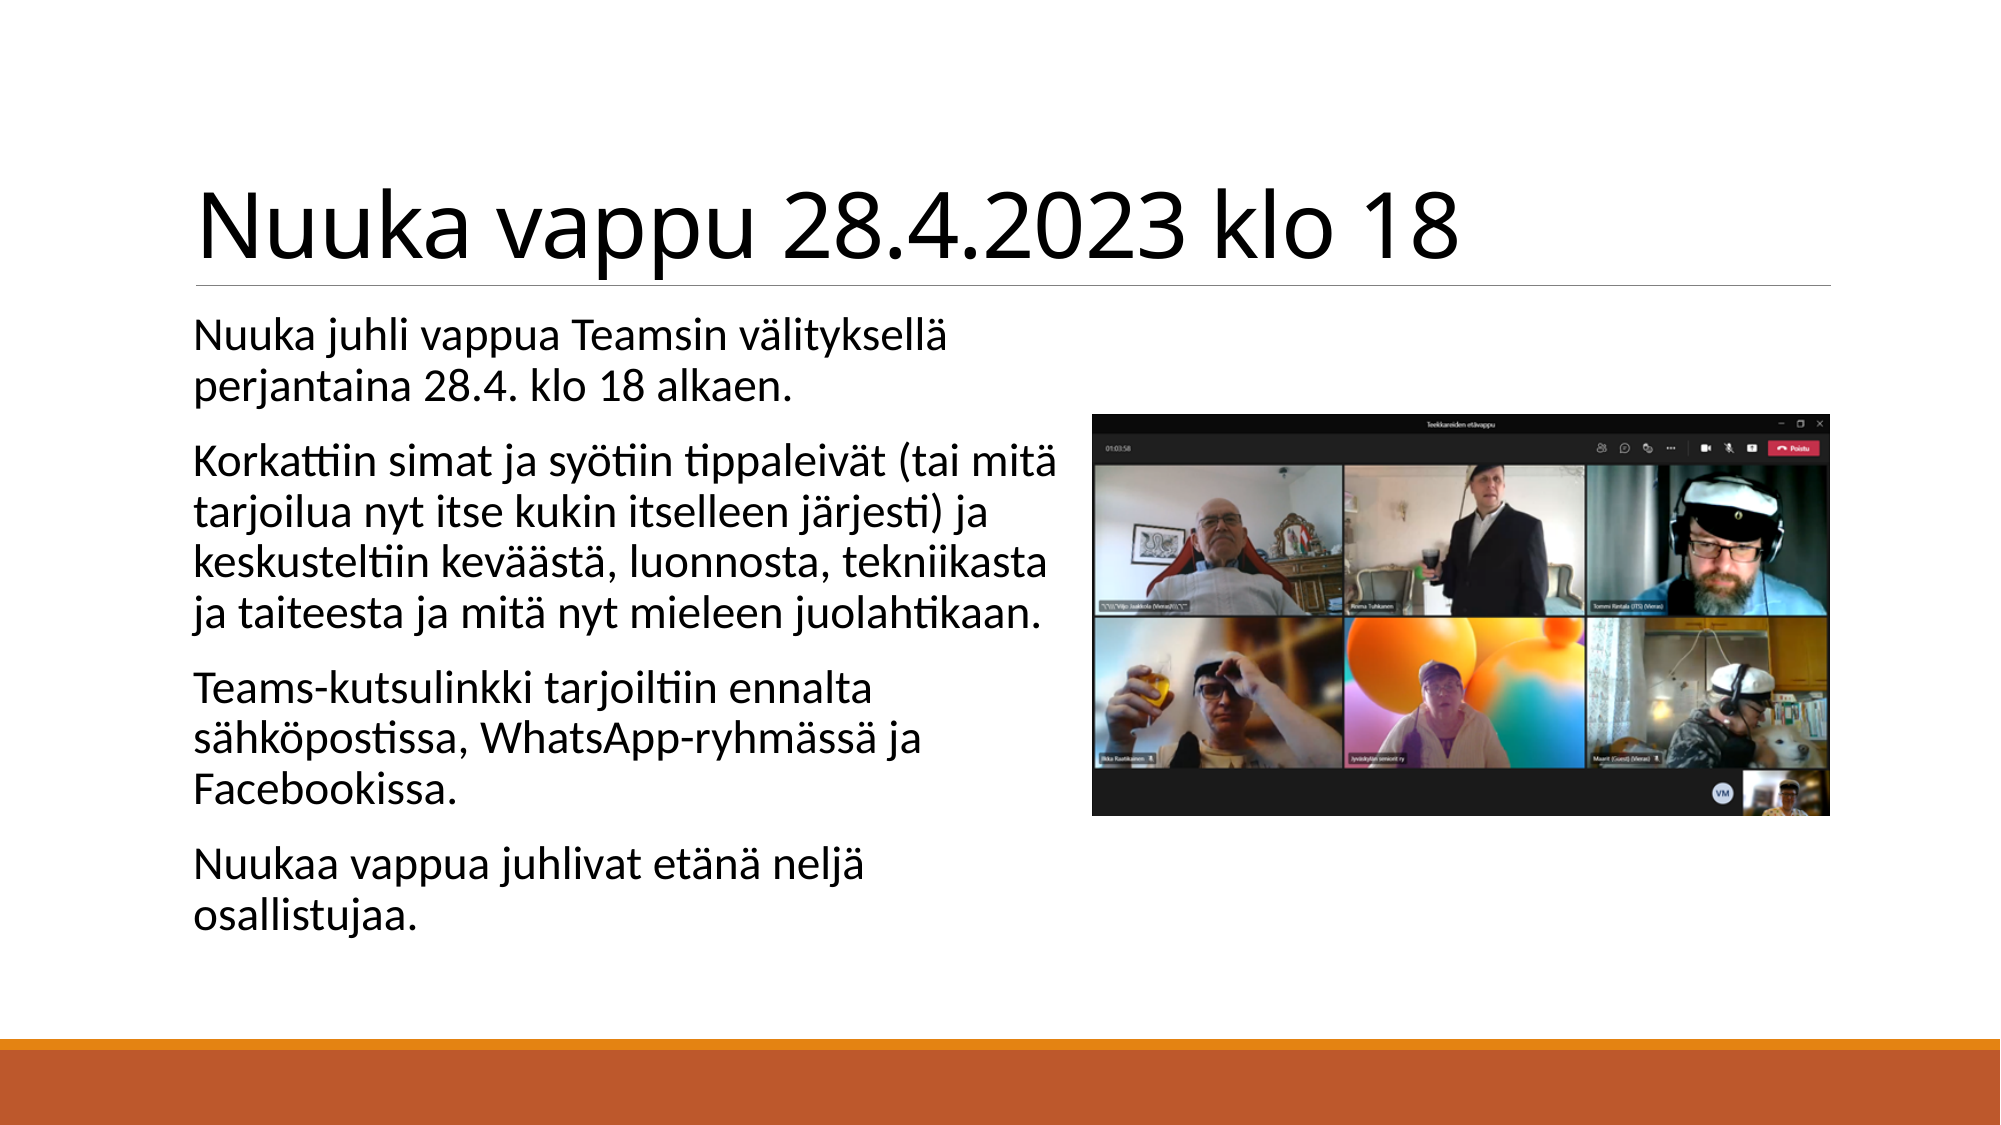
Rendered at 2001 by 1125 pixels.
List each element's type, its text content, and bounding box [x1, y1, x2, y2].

title Nuuka vappu 28.4.2023 klo 18 [180, 47, 1830, 285]
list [1091, 414, 1831, 816]
list Nuuka juhli vappua Teamsin välityksellä perjantaina 28.4. klo 18 alkaen. Korkattiin simat ja syötiin tippaleivät (tai mitä tarjoilua nyt itse kukin itselleen järjesti) ja keskusteltiin keväästä, luonnosta, tekniikasta ja taiteesta ja mitä nyt mieleen juolahtikaan. Teams-kutsulinkki tarjoiltiin ennalta sähköpostissa, WhatsApp-ryhmässä ja Facebookissa. Nuukaa vappua juhlivat etänä neljä osallistujaa. [180, 302, 1093, 963]
